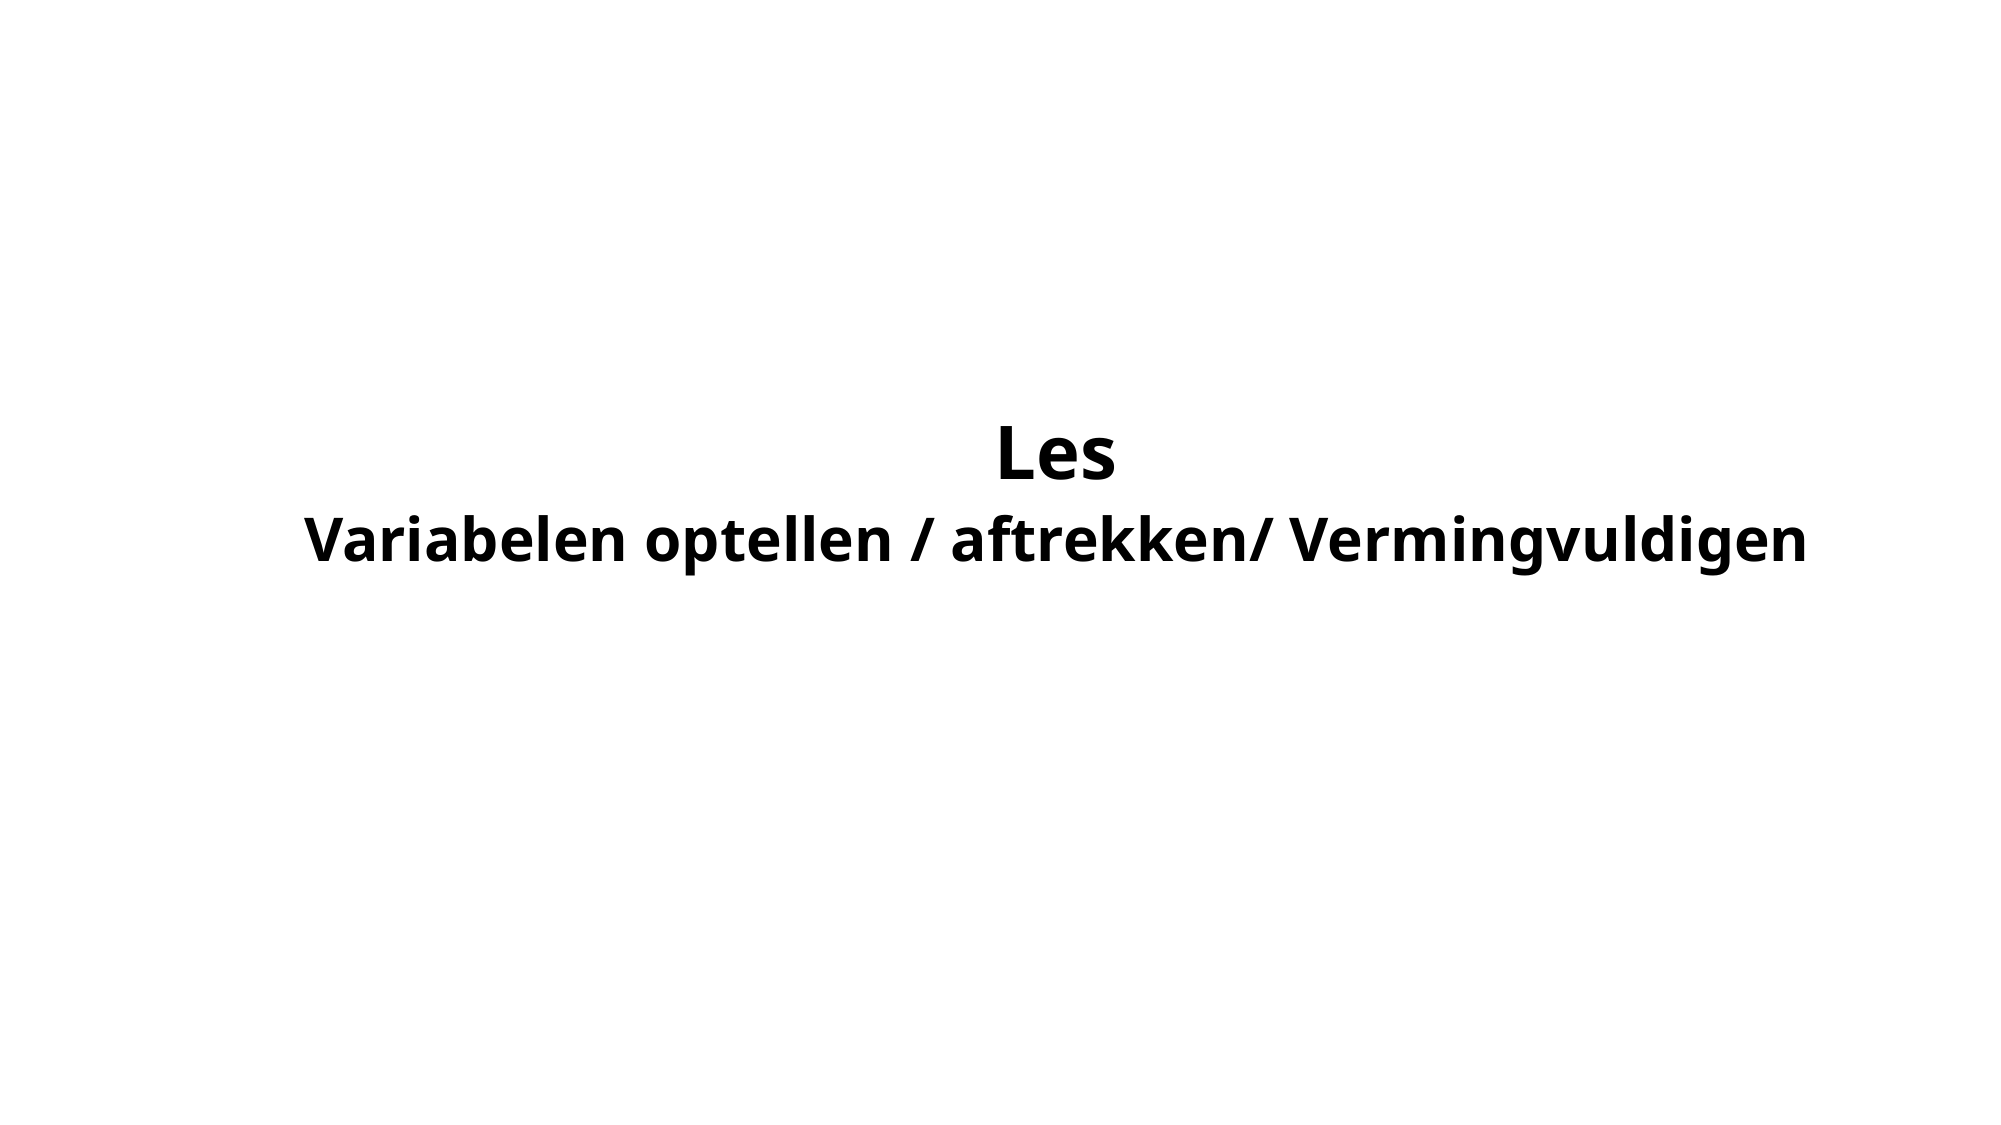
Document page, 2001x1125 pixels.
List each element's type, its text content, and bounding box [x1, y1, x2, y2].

list Les Variabelen optellen / aftrekken/ Vermingvuldigen [285, 407, 1847, 647]
